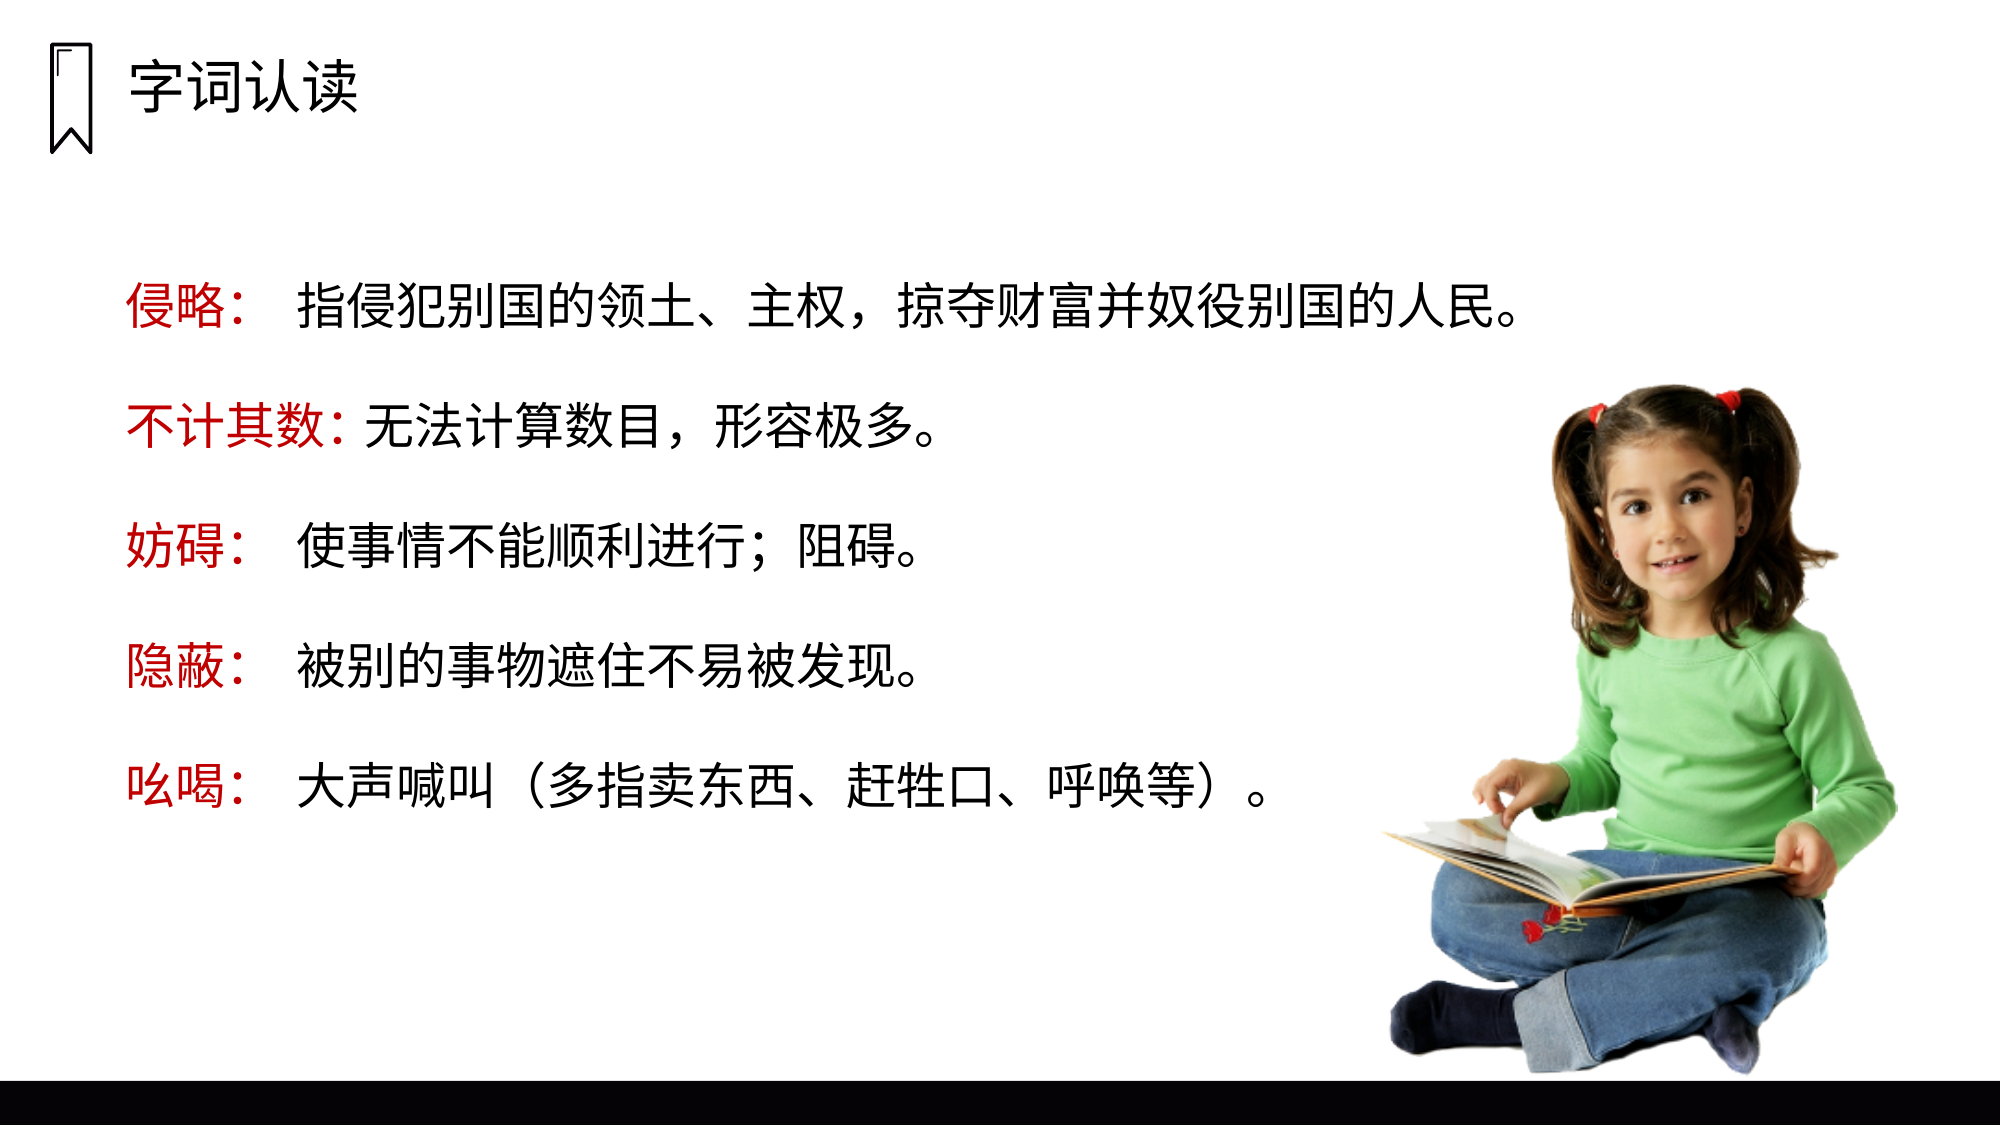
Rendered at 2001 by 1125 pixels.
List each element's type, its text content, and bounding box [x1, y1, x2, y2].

text_box 侵略： 不计其数： 妨碍： 隐蔽： 吆喝： [110, 206, 281, 822]
text_box 字词认读 [112, 42, 375, 128]
picture [1380, 383, 1898, 1077]
text_box 指侵犯别国的领土、主权，掠夺财富并奴役别国的人民。 无法计算数目，形容极多。 使事情不能顺利进行；阻碍。 被别的事物遮住不易被发现。 大声喊叫（多指卖东西、赶牲口、呼唤等）。 [281, 206, 1566, 822]
